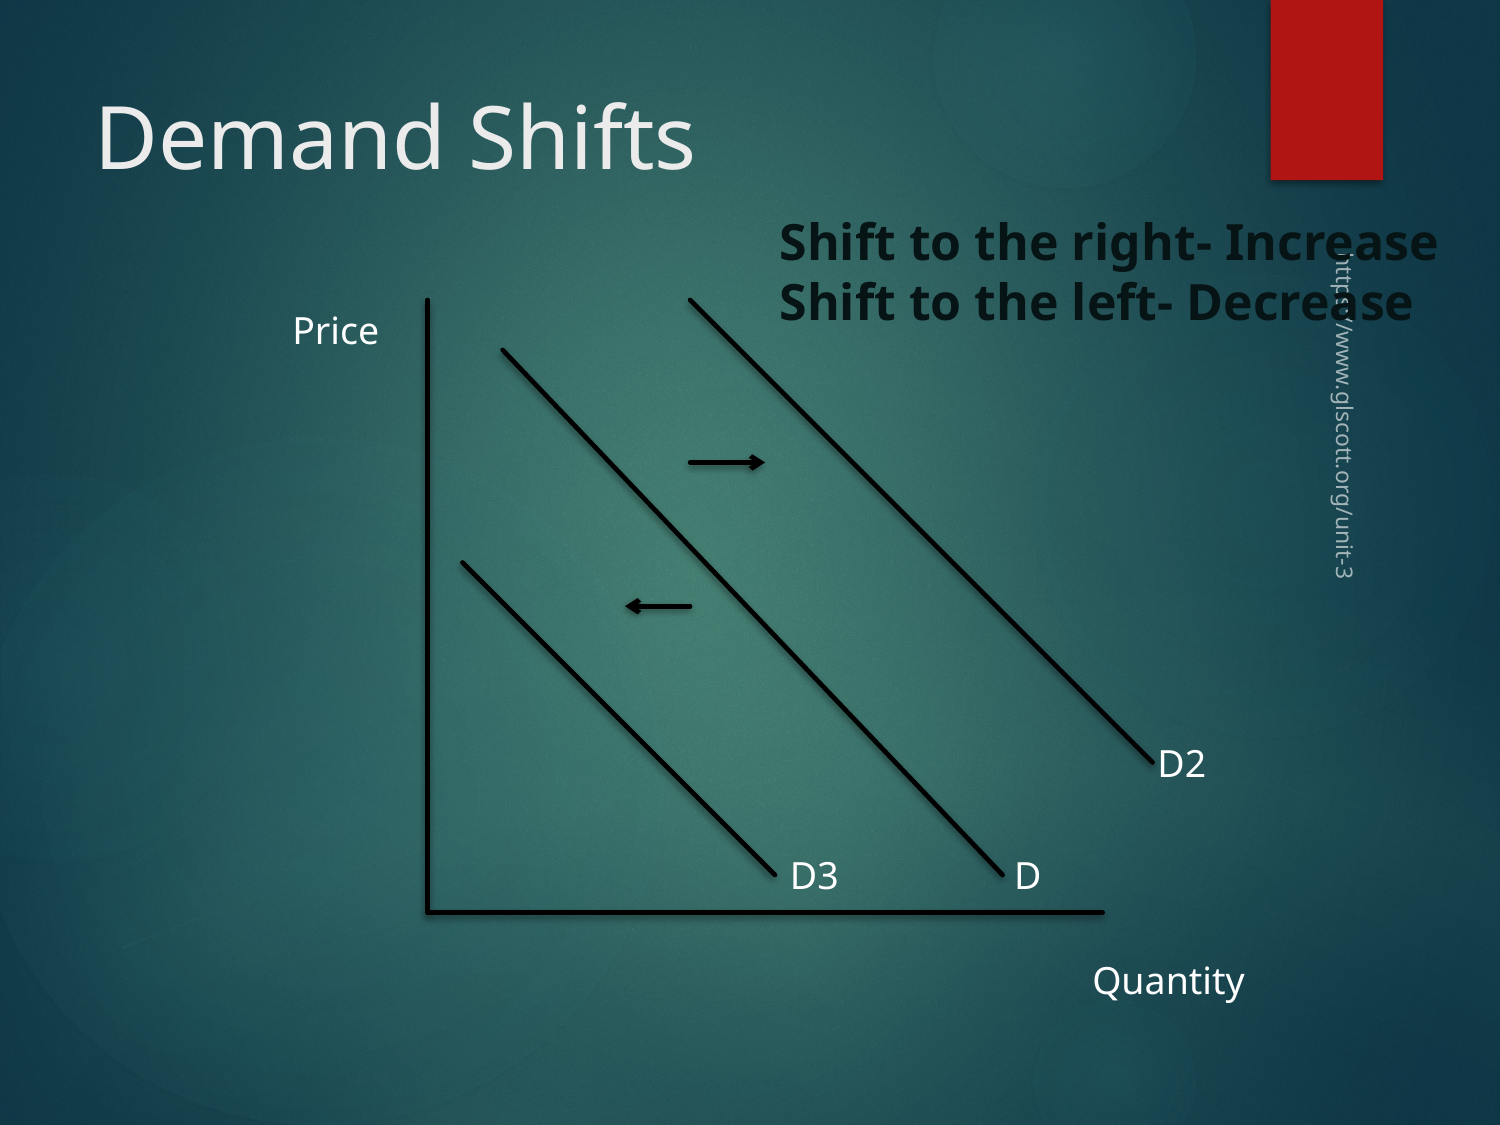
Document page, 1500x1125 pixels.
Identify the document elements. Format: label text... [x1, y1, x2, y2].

text_box Shift to the right- Increase Shift to the left- Decrease [765, 202, 1463, 338]
footer https://www.glscott.org/unit-3 [1320, 237, 1358, 871]
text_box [462, 562, 776, 876]
title Demand Shifts [79, 74, 1237, 304]
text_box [277, 299, 1291, 1013]
